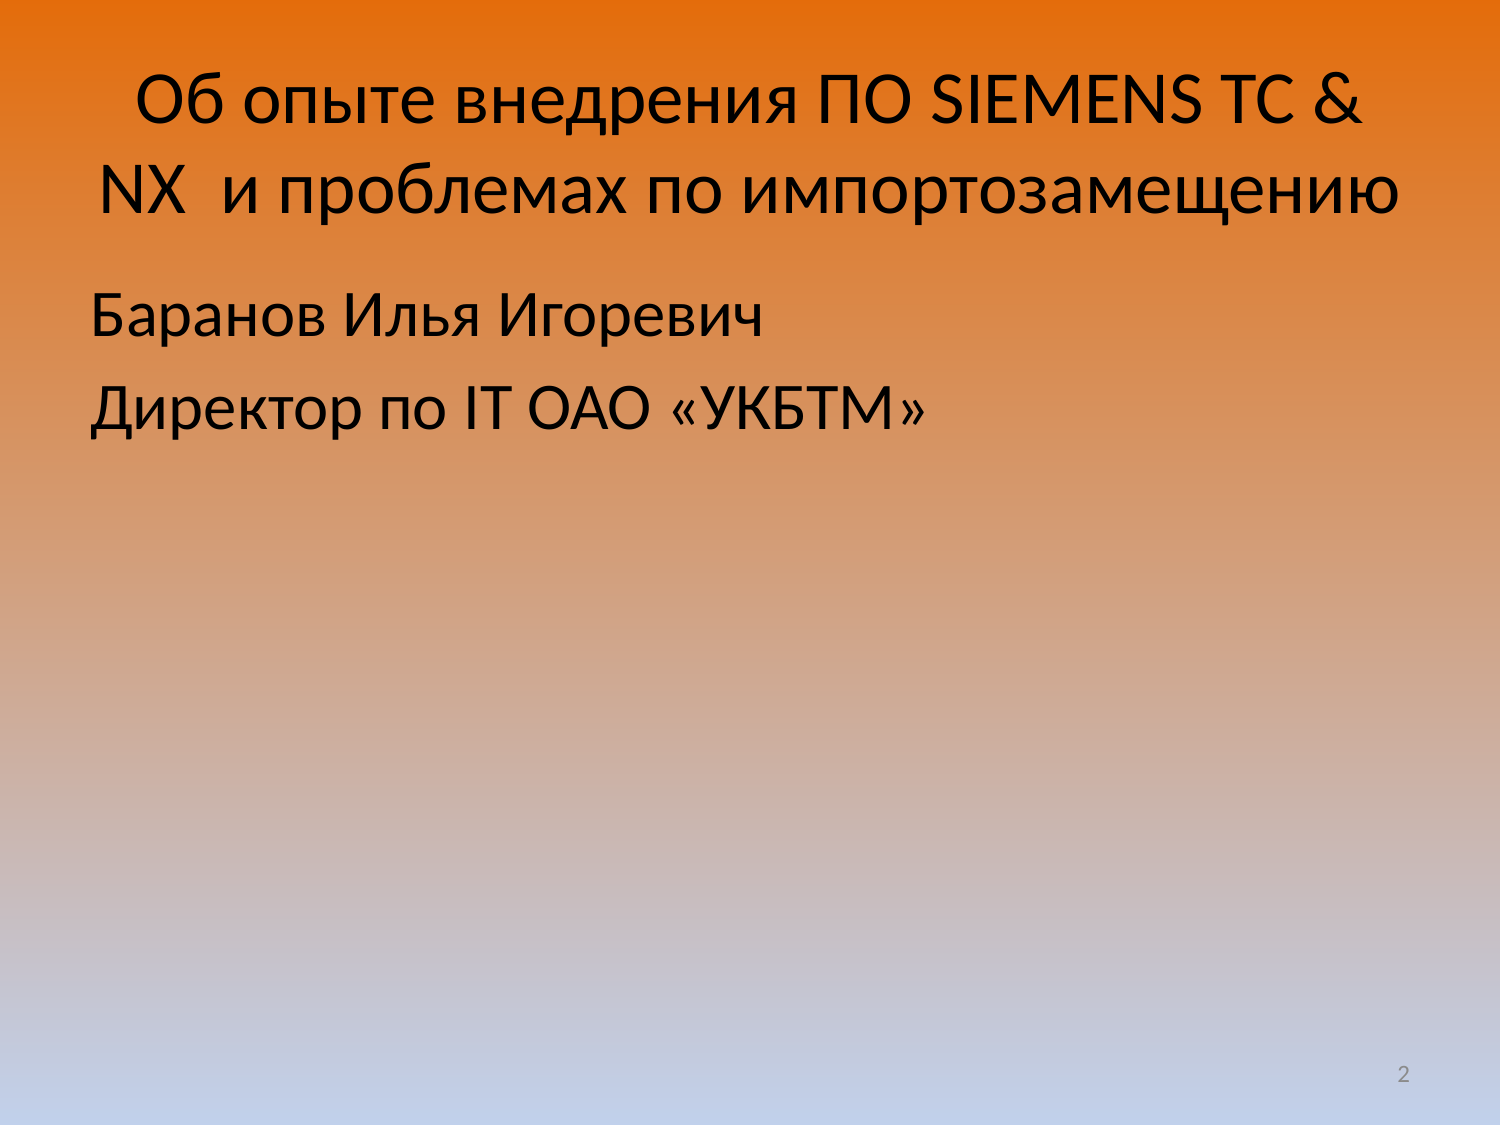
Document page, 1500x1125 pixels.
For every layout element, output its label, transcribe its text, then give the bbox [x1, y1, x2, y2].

list Баранов Илья Игоревич Директор по IT ОАО «УКБТМ» [75, 262, 1425, 1005]
slide_number 2 [1074, 1042, 1425, 1103]
title Об опыте внедрения ПО SIEMENS TC & NX и проблемах по импортозамещению [75, 45, 1425, 233]
